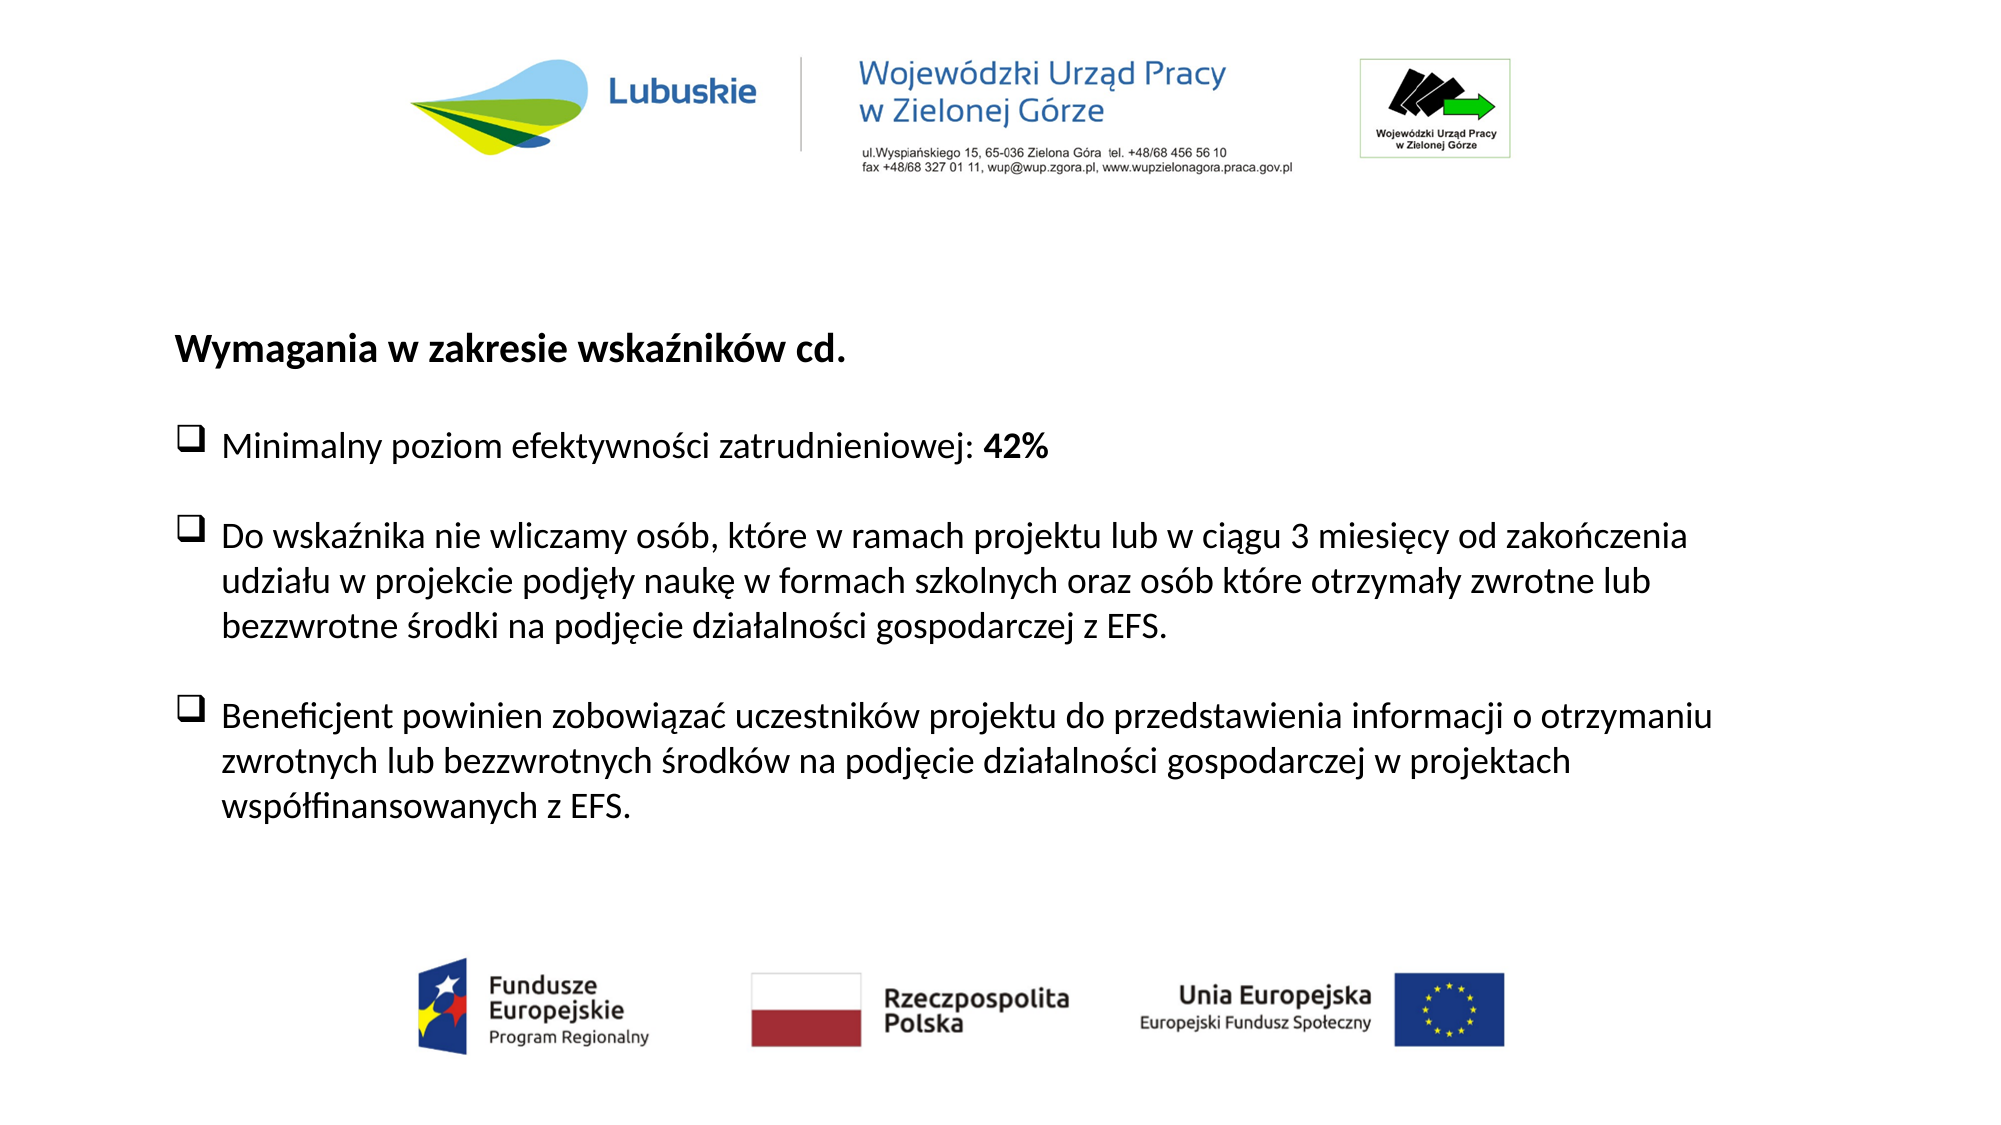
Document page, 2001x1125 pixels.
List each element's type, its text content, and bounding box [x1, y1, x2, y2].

picture [398, 28, 1518, 191]
picture [392, 932, 1524, 1075]
text_box Wymagania w zakresie wskaźników cd. Minimalny poziom efektywności zatrudnieniowej: 42% Do wskaźnika nie wliczamy osób, które w ramach projektu lub w ciągu 3 miesięcy od zakończenia udziału w projekcie podjęły naukę w formach szkolnych oraz osób które otrzymały zwrotne lub bezzwrotne środki na podjęcie działalności gospodarczej z EFS. Beneficjent powinien zobowiązać uczestników projektu do przedstawienia informacji o otrzymaniu zwrotnych lub bezzwrotnych środków na podjęcie działalności gospodarczej w projektach współfinansowanych z EFS. [159, 313, 1735, 1125]
subtitle [192, 298, 1773, 933]
